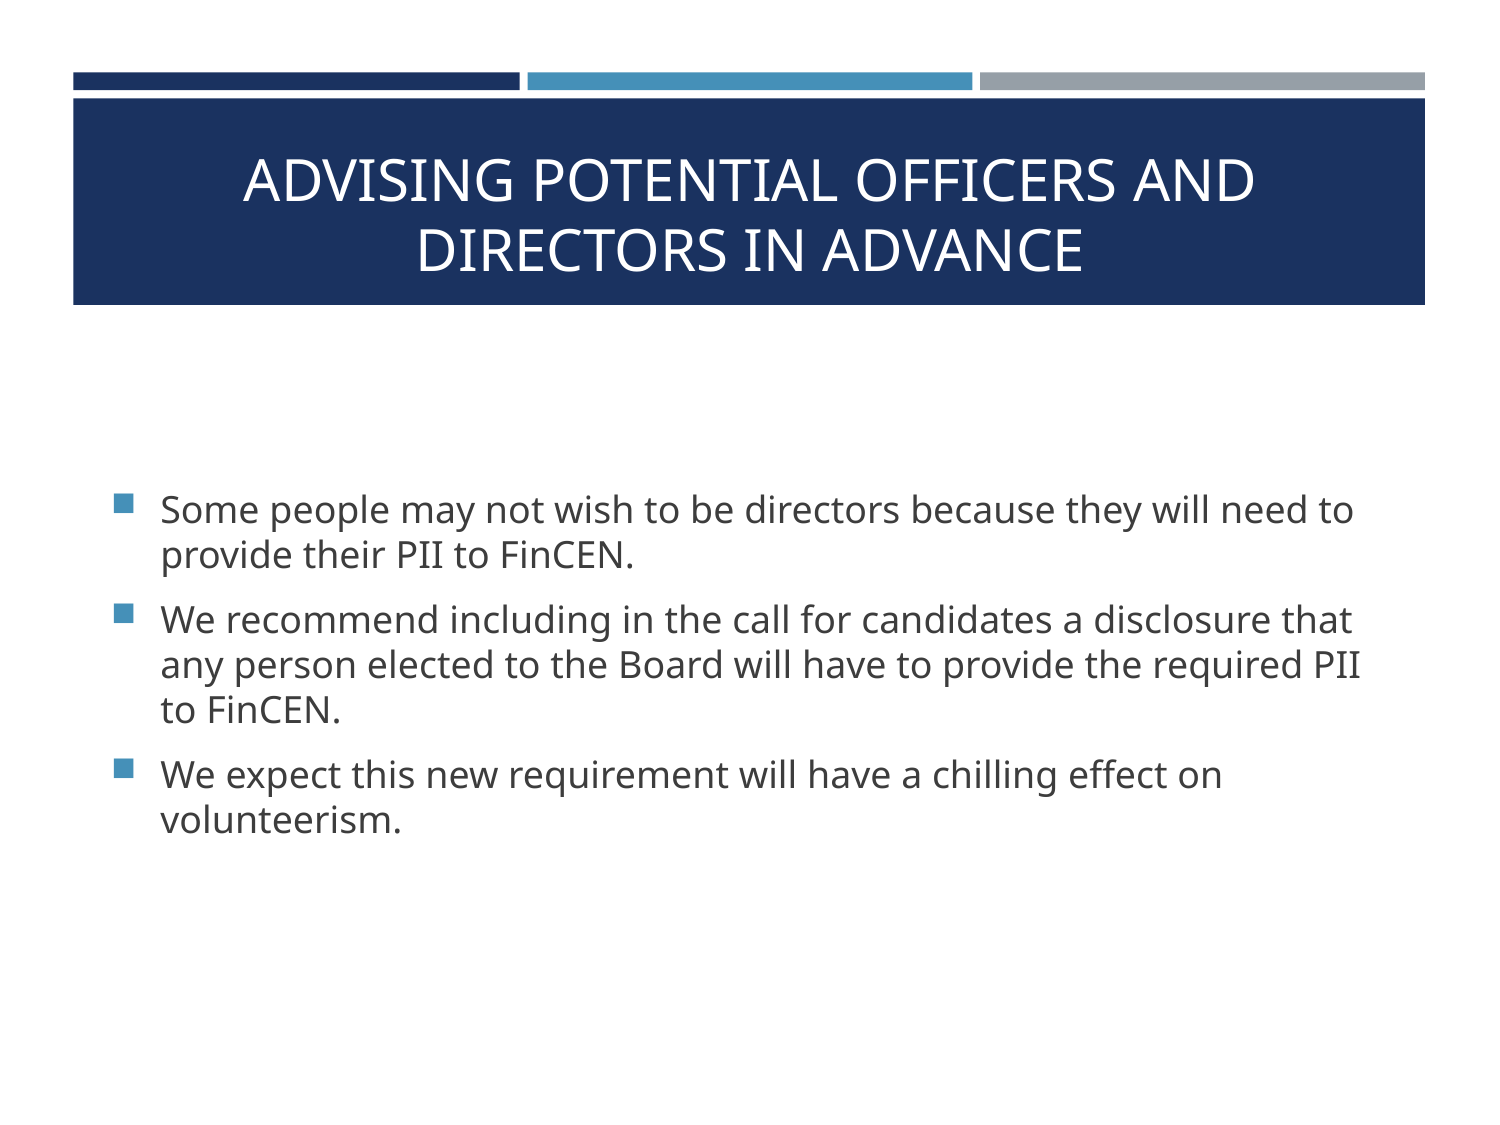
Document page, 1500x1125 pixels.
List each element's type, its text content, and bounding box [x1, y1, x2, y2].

title Advising potential officers and directors in advance [95, 112, 1406, 291]
list Some people may not wish to be directors because they will need to provide their PII to FinCEN. We recommend including in the call for candidates a disclosure that any person elected to the Board will have to provide the required PII to FinCEN. We expect this new requirement will have a chilling effect on volunteerism. [95, 365, 1406, 962]
